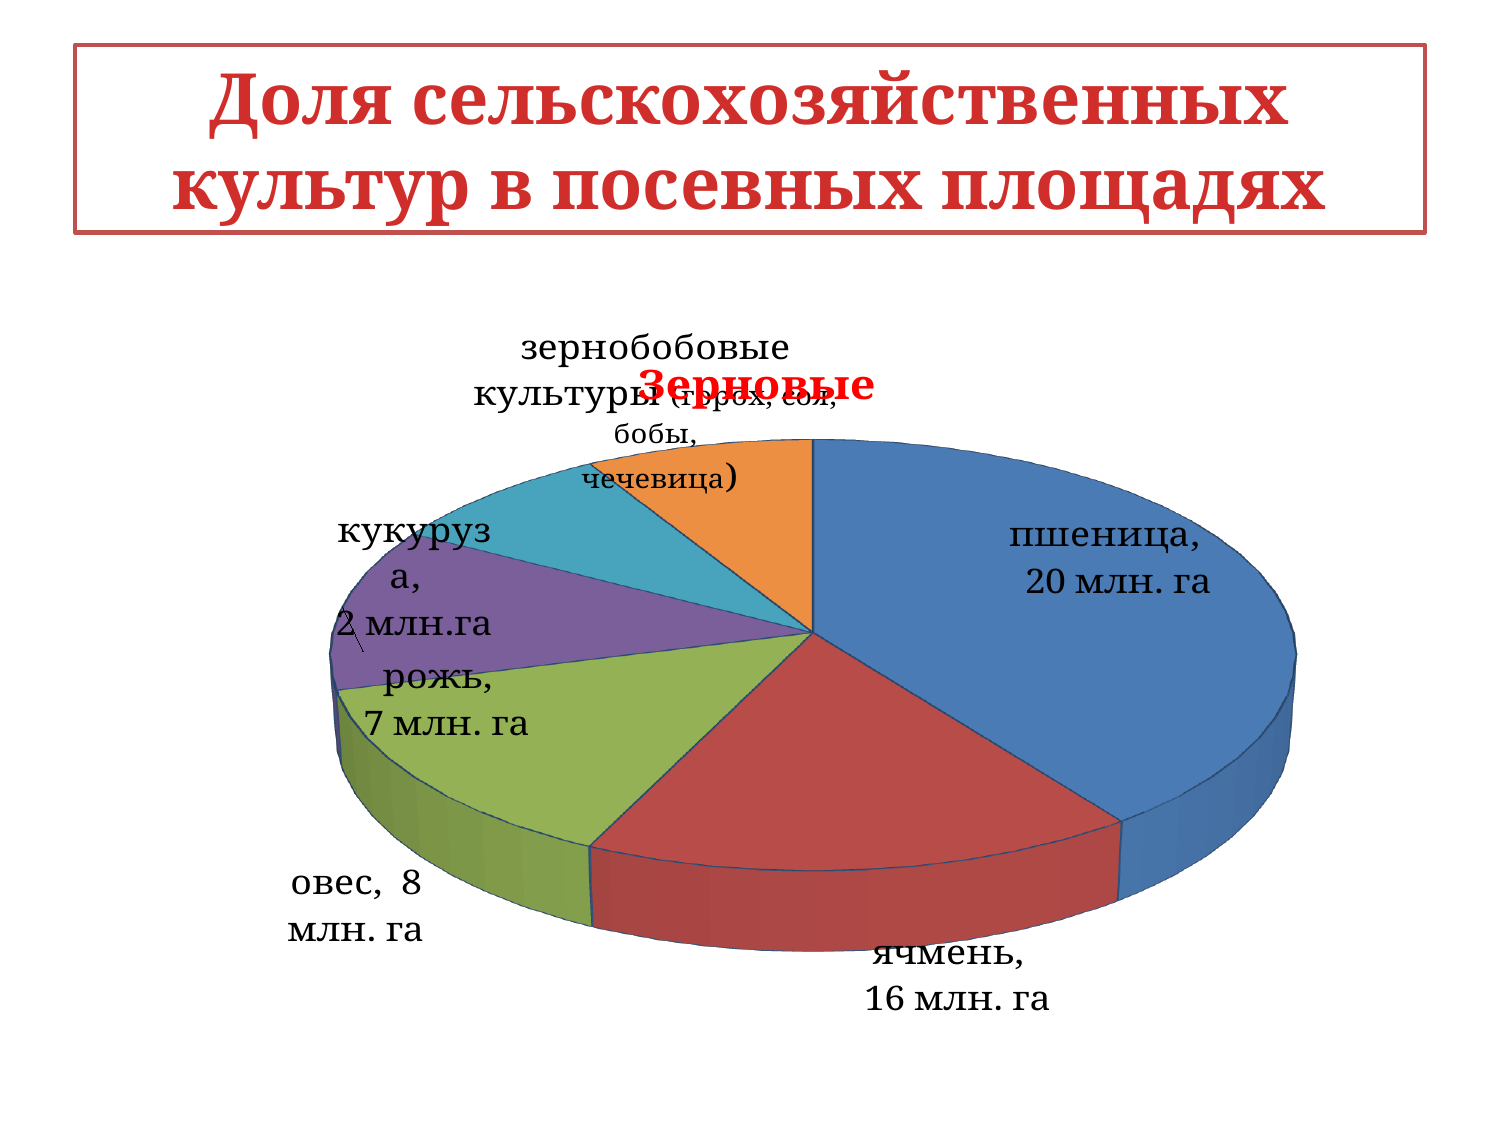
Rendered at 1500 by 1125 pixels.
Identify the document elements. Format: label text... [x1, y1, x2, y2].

chart [81, 269, 1433, 1044]
title Доля сельскохозяйственных культур в посевных площадях [73, 43, 1427, 235]
